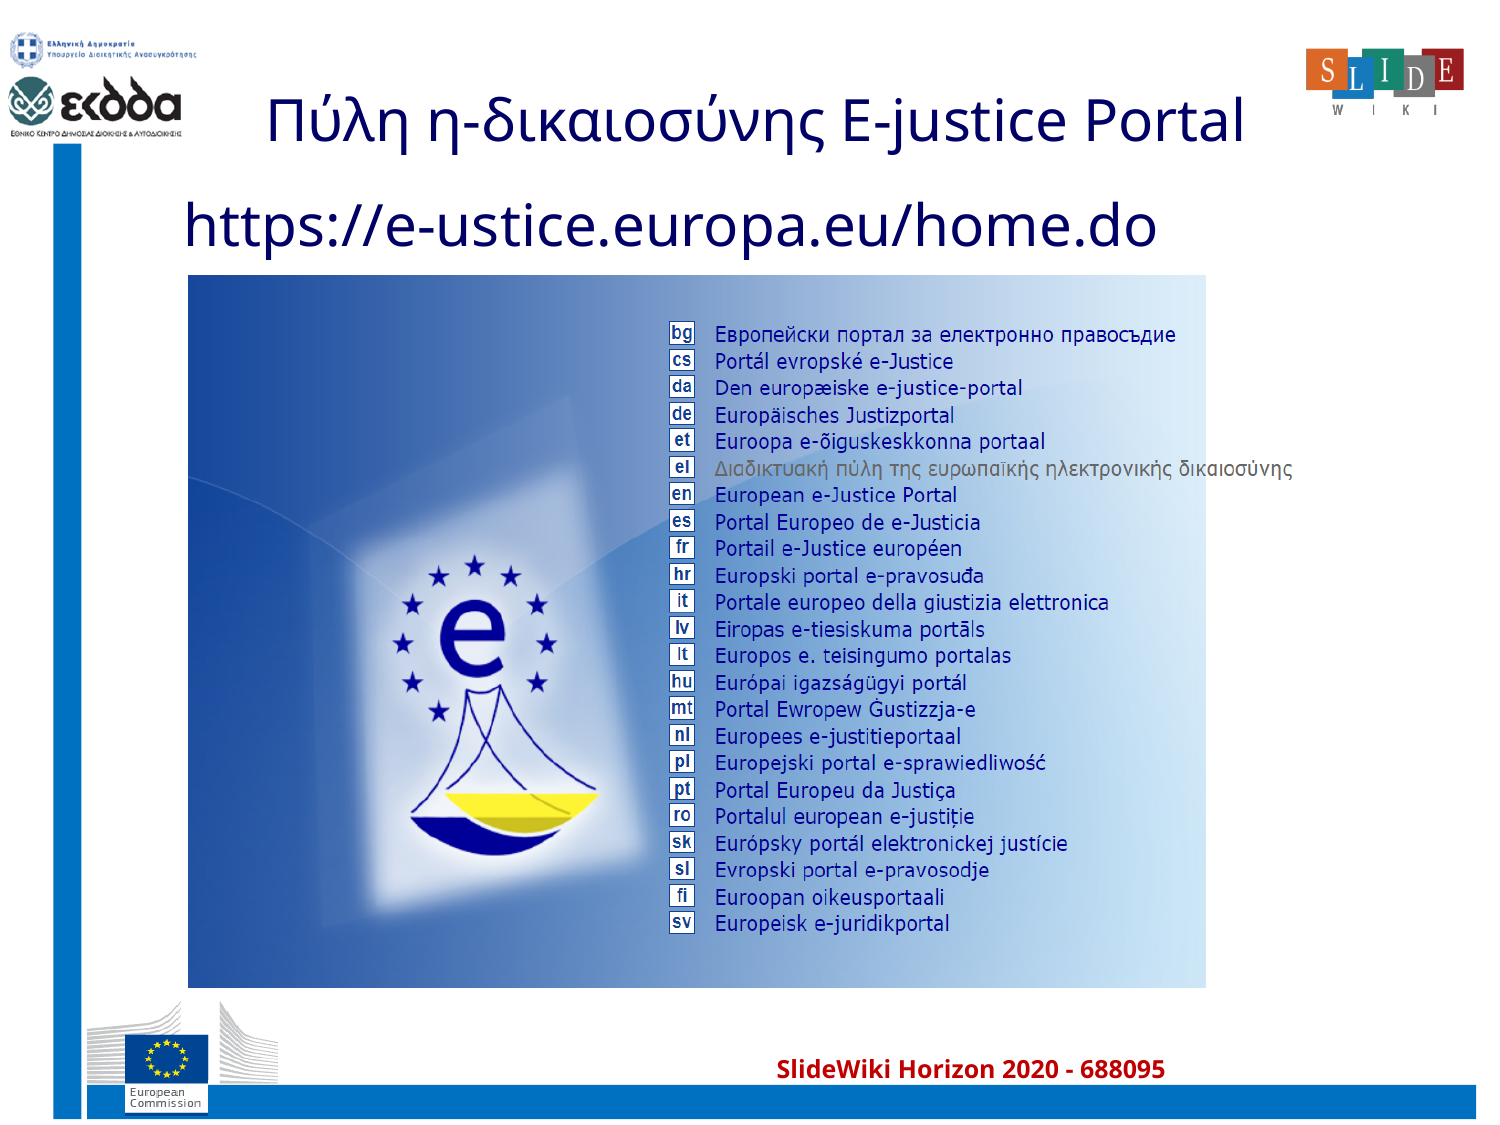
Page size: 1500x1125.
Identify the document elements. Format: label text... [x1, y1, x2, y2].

text_box https://e-ustice.europa.eu/home.do [168, 189, 1386, 280]
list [188, 275, 1318, 988]
picture [1293, 34, 1474, 132]
picture [87, 1001, 278, 1116]
picture [0, 29, 204, 143]
title Πύλη η-δικαιοσύνης E-justice Portal [147, 66, 1365, 162]
